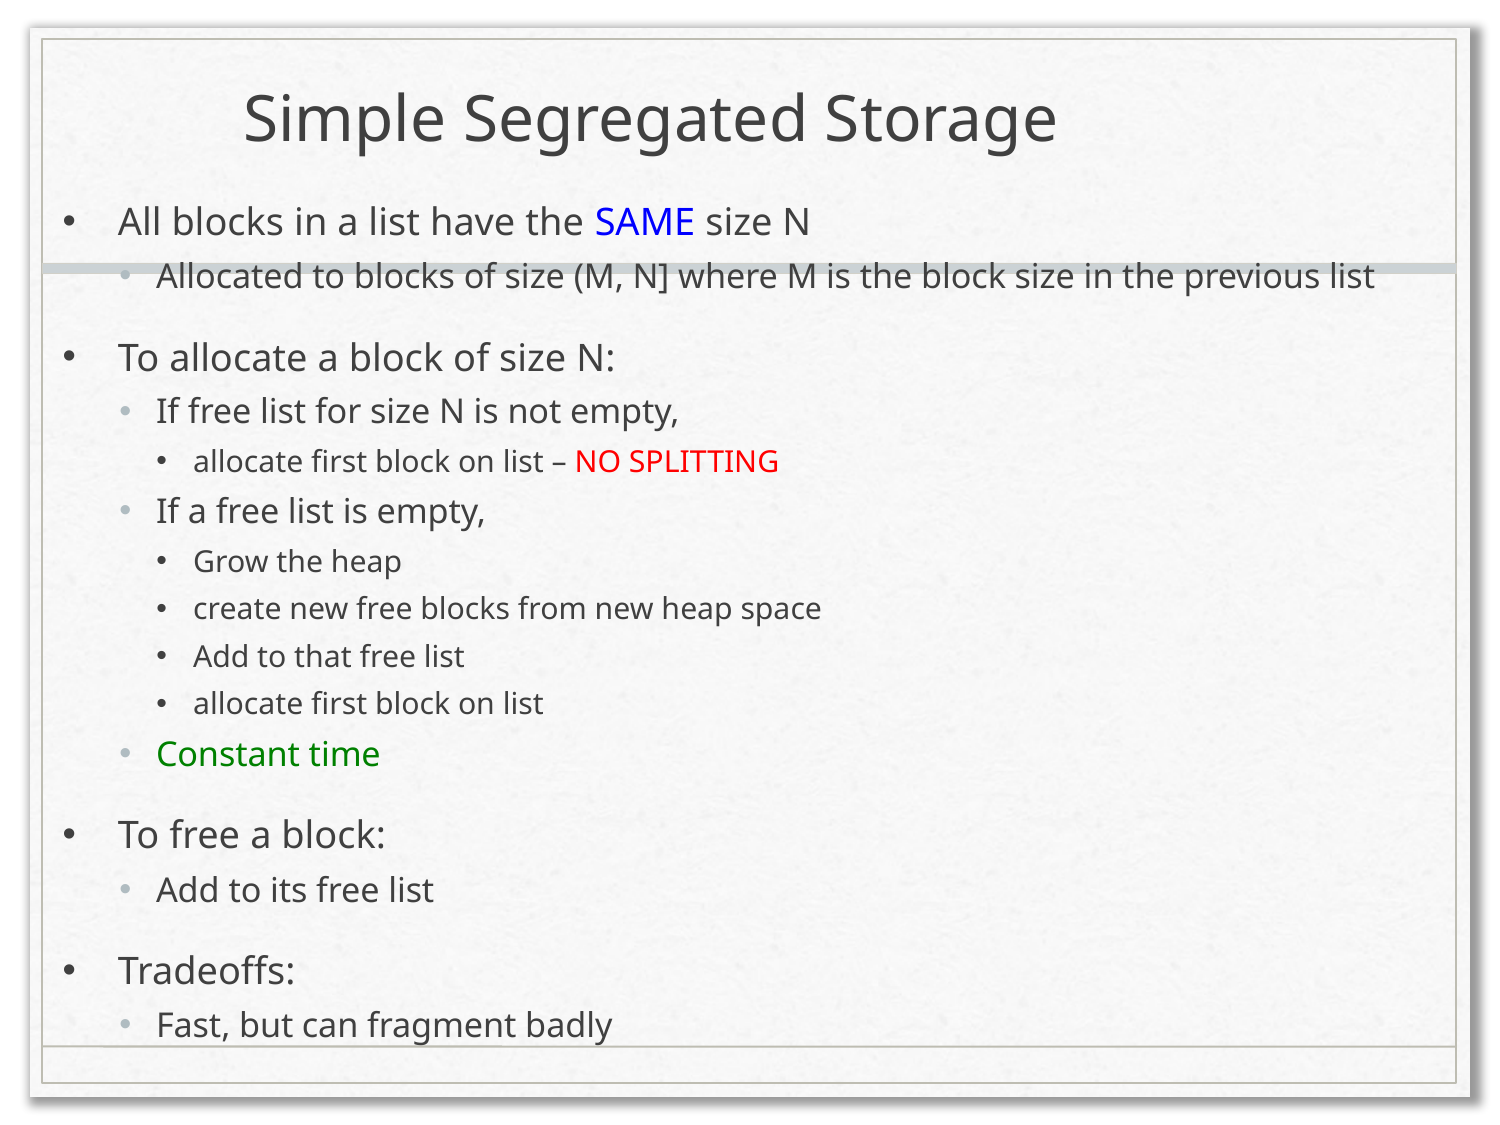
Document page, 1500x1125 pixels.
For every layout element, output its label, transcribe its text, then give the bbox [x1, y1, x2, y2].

list All blocks in a list have the SAME size N Allocated to blocks of size (M, N] where M is the block size in the previous list To allocate a block of size N: If free list for size N is not empty, allocate first block on list – NO SPLITTING If a free list is empty, Grow the heap create new free blocks from new heap space Add to that free list allocate first block on list Constant time To free a block: Add to its free list Tradeoffs: Fast, but can fragment badly [47, 189, 1411, 1090]
title Simple Segregated Storage [62, 68, 1240, 163]
picture [30, 28, 1470, 1097]
